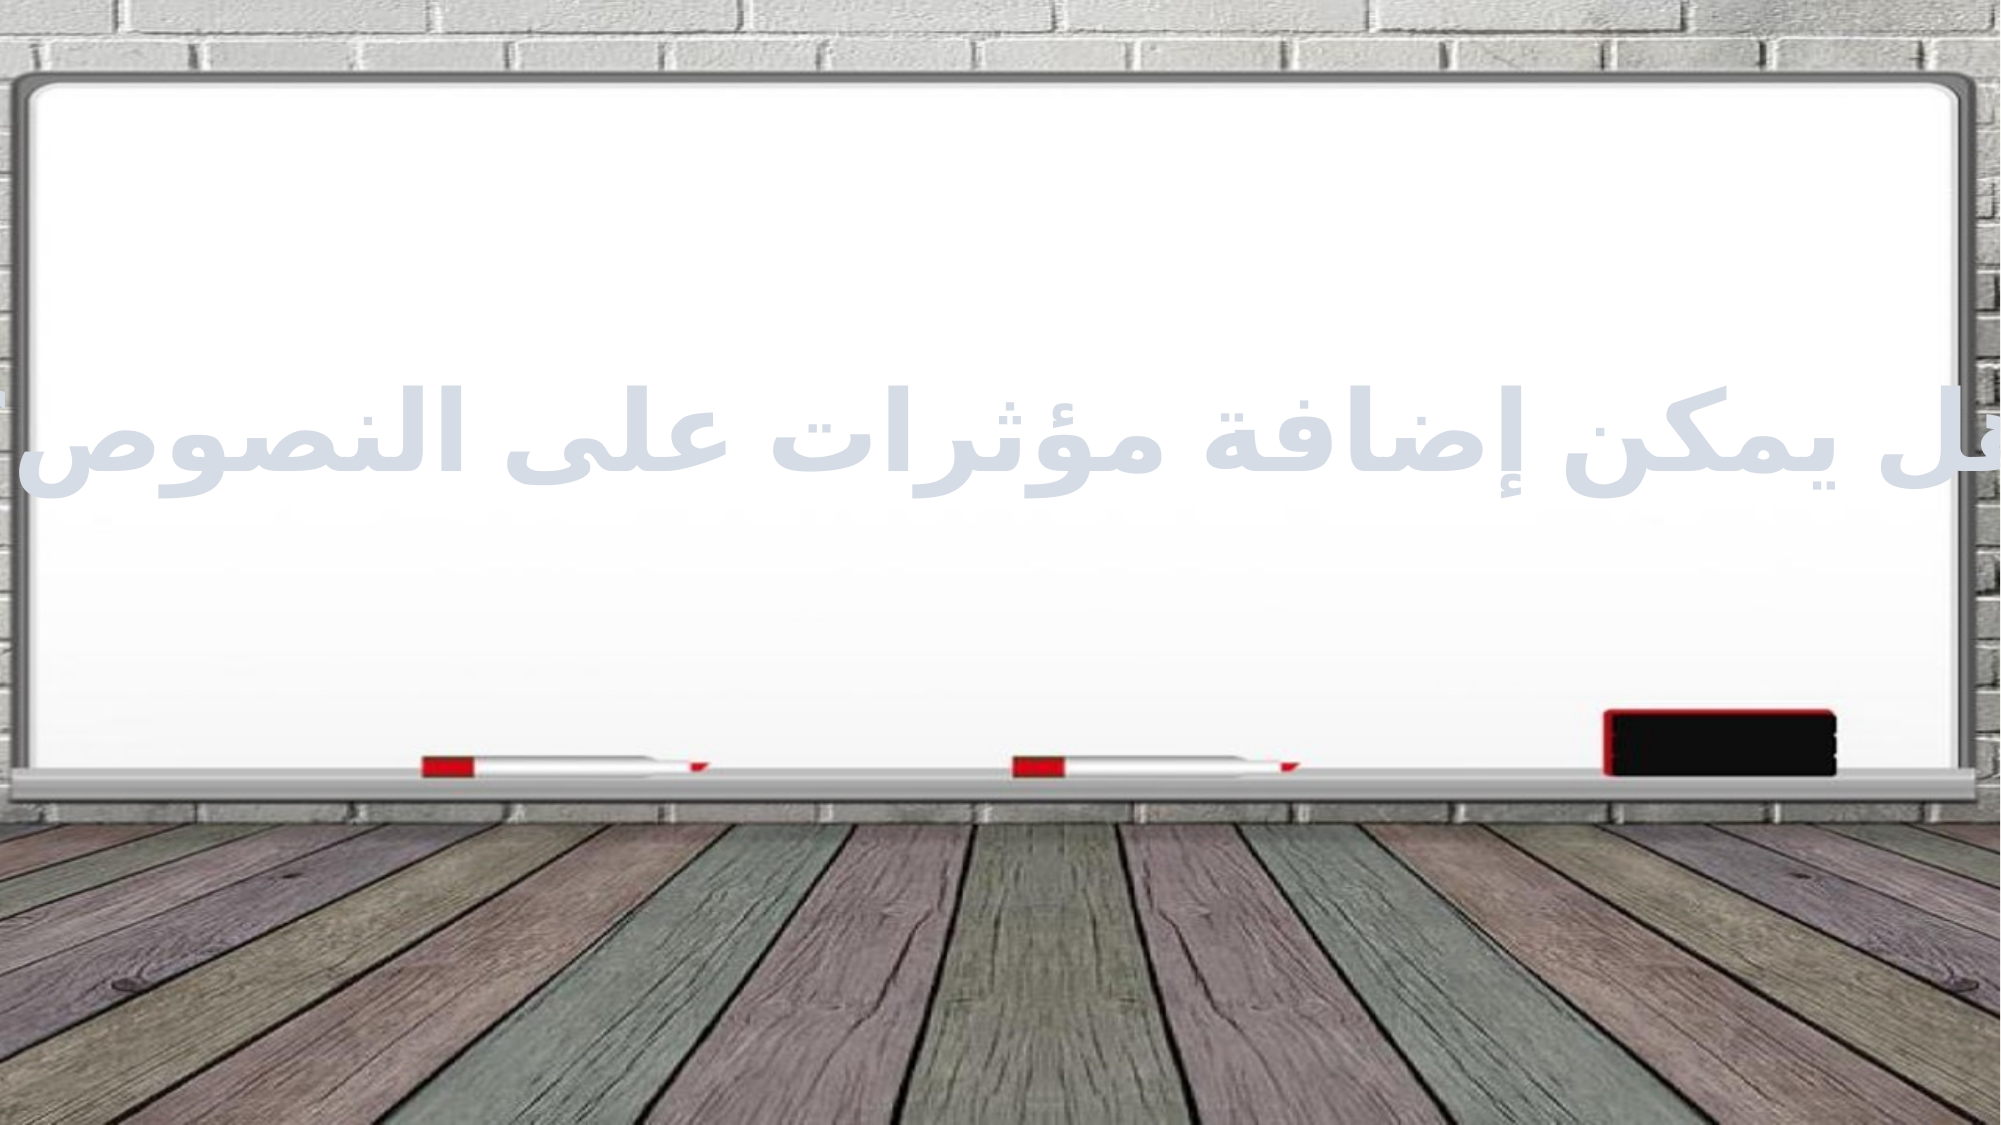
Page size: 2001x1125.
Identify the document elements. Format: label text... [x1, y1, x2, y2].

picture [0, 0, 2001, 1125]
text_box هل يمكن إضافة مؤثرات على النصوص؟ [0, 351, 2000, 502]
